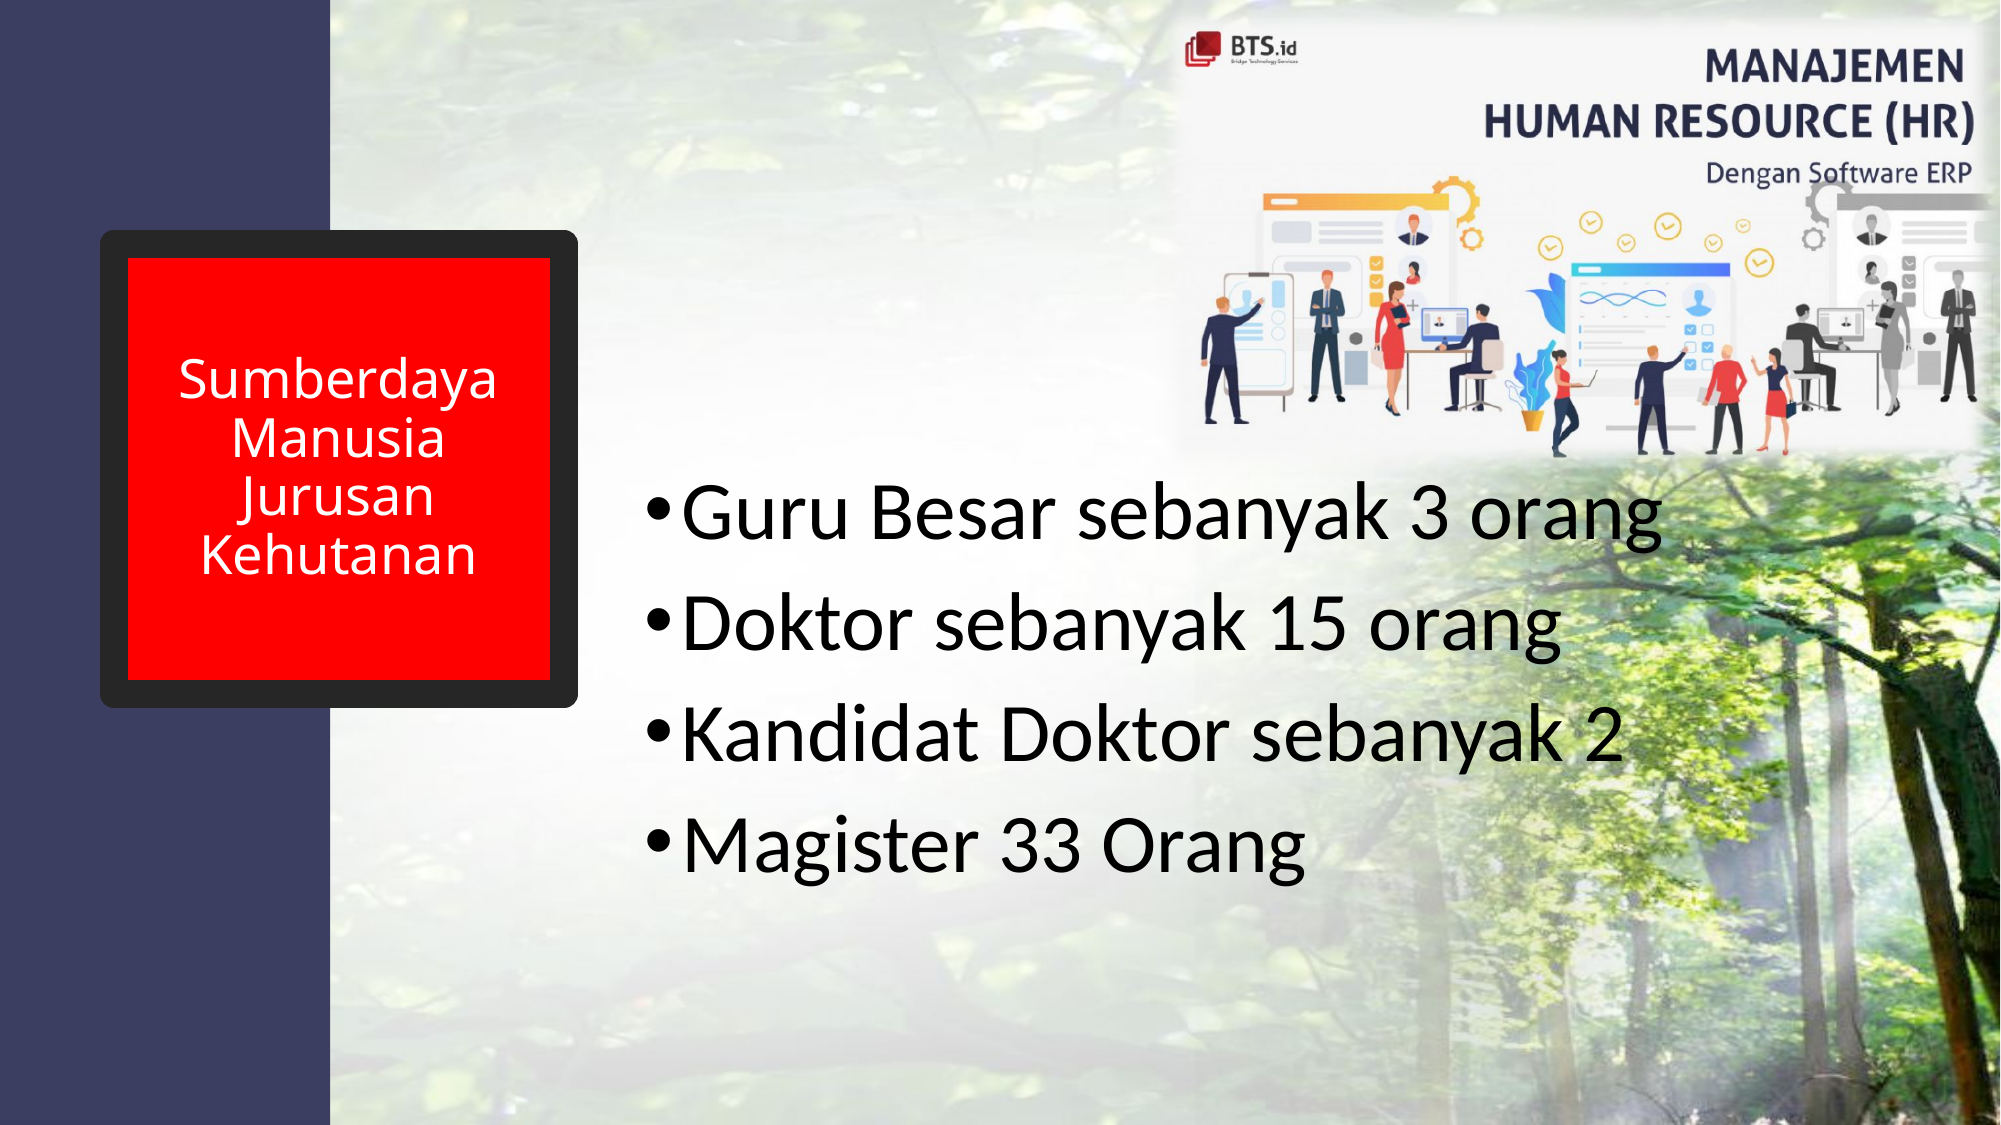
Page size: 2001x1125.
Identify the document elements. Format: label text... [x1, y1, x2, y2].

list Guru Besar sebanyak 3 orang Doktor sebanyak 15 orang Kandidat Doktor sebanyak 2 Magister 33 Orang [629, 460, 1809, 1057]
picture [331, 0, 2001, 1125]
title Sumberdaya Manusia Jurusan Kehutanan [113, 243, 564, 694]
text_box [0, 0, 331, 1125]
